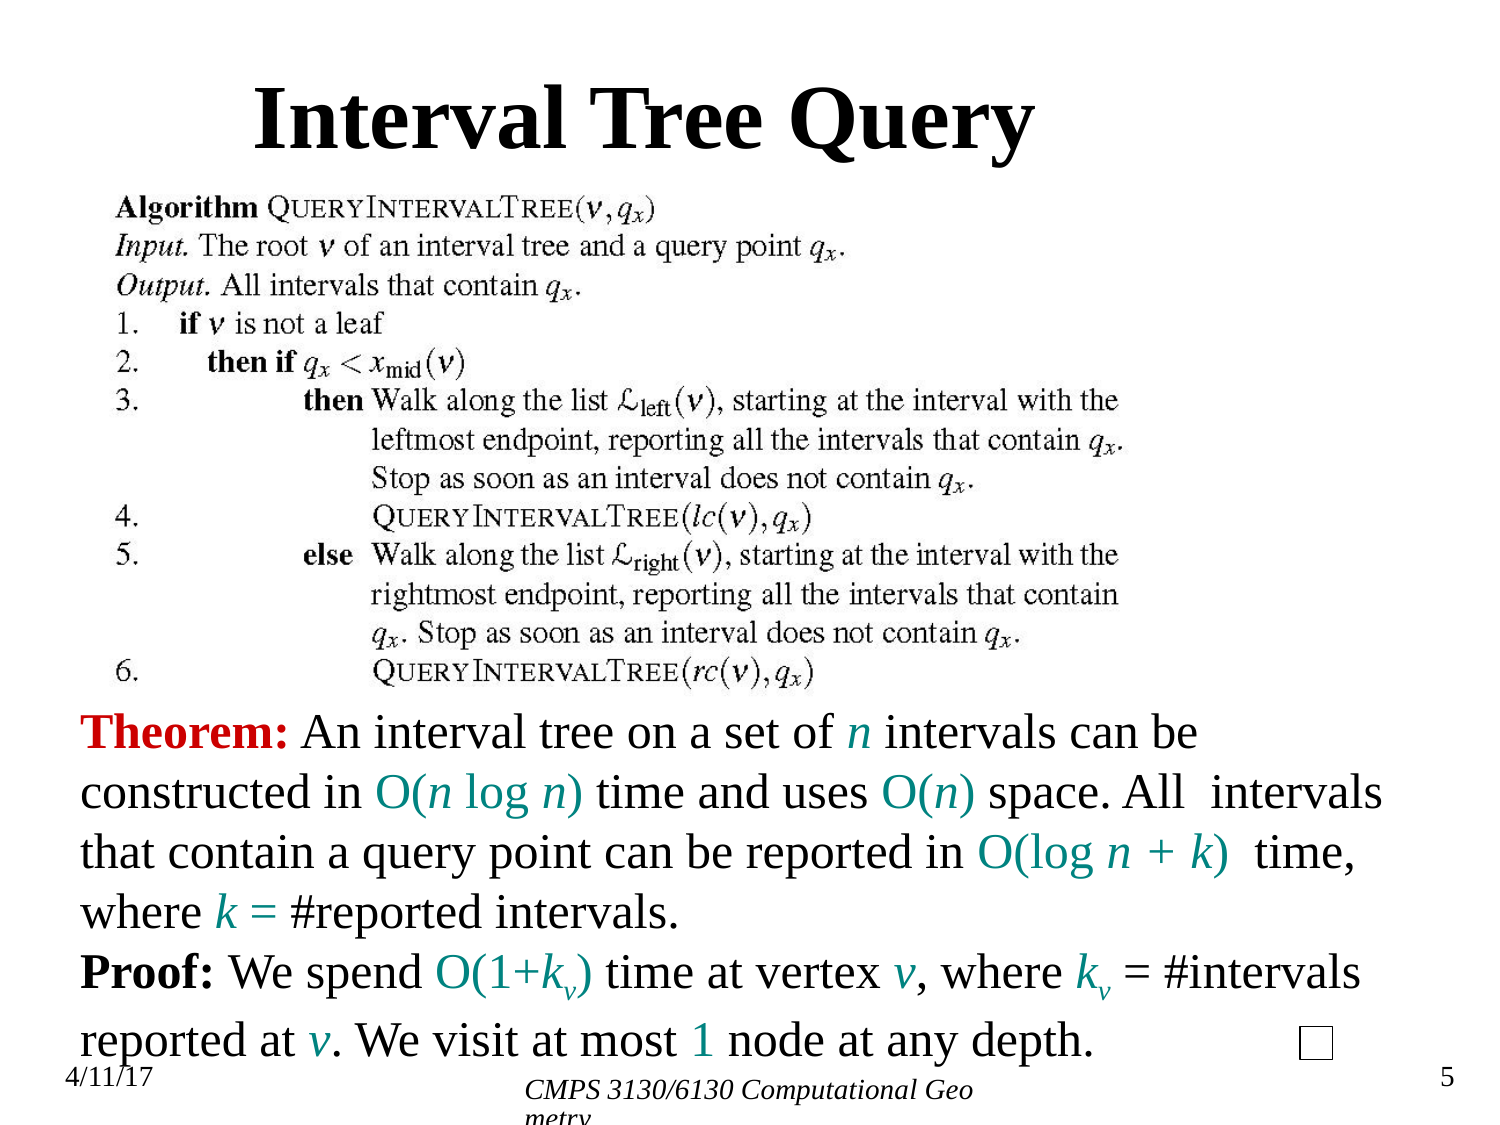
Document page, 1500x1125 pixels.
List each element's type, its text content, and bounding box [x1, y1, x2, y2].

title Interval Tree Query [237, 24, 1476, 213]
text_box Theorem: An interval tree on a set of n intervals can be constructed in O(n log n) time and uses O(n) space. All intervals that contain a query point can be reported in O(log n + k) time, where k = #reported intervals. Proof: We spend O(1+kv) time at vertex v, where kv = #intervals reported at v. We visit at most 1 node at any depth. [65, 690, 1455, 1074]
footer CMPS 3130/6130 Computational Geometry [509, 1074, 991, 1114]
text_box [1299, 1026, 1333, 1060]
picture [91, 185, 1145, 709]
